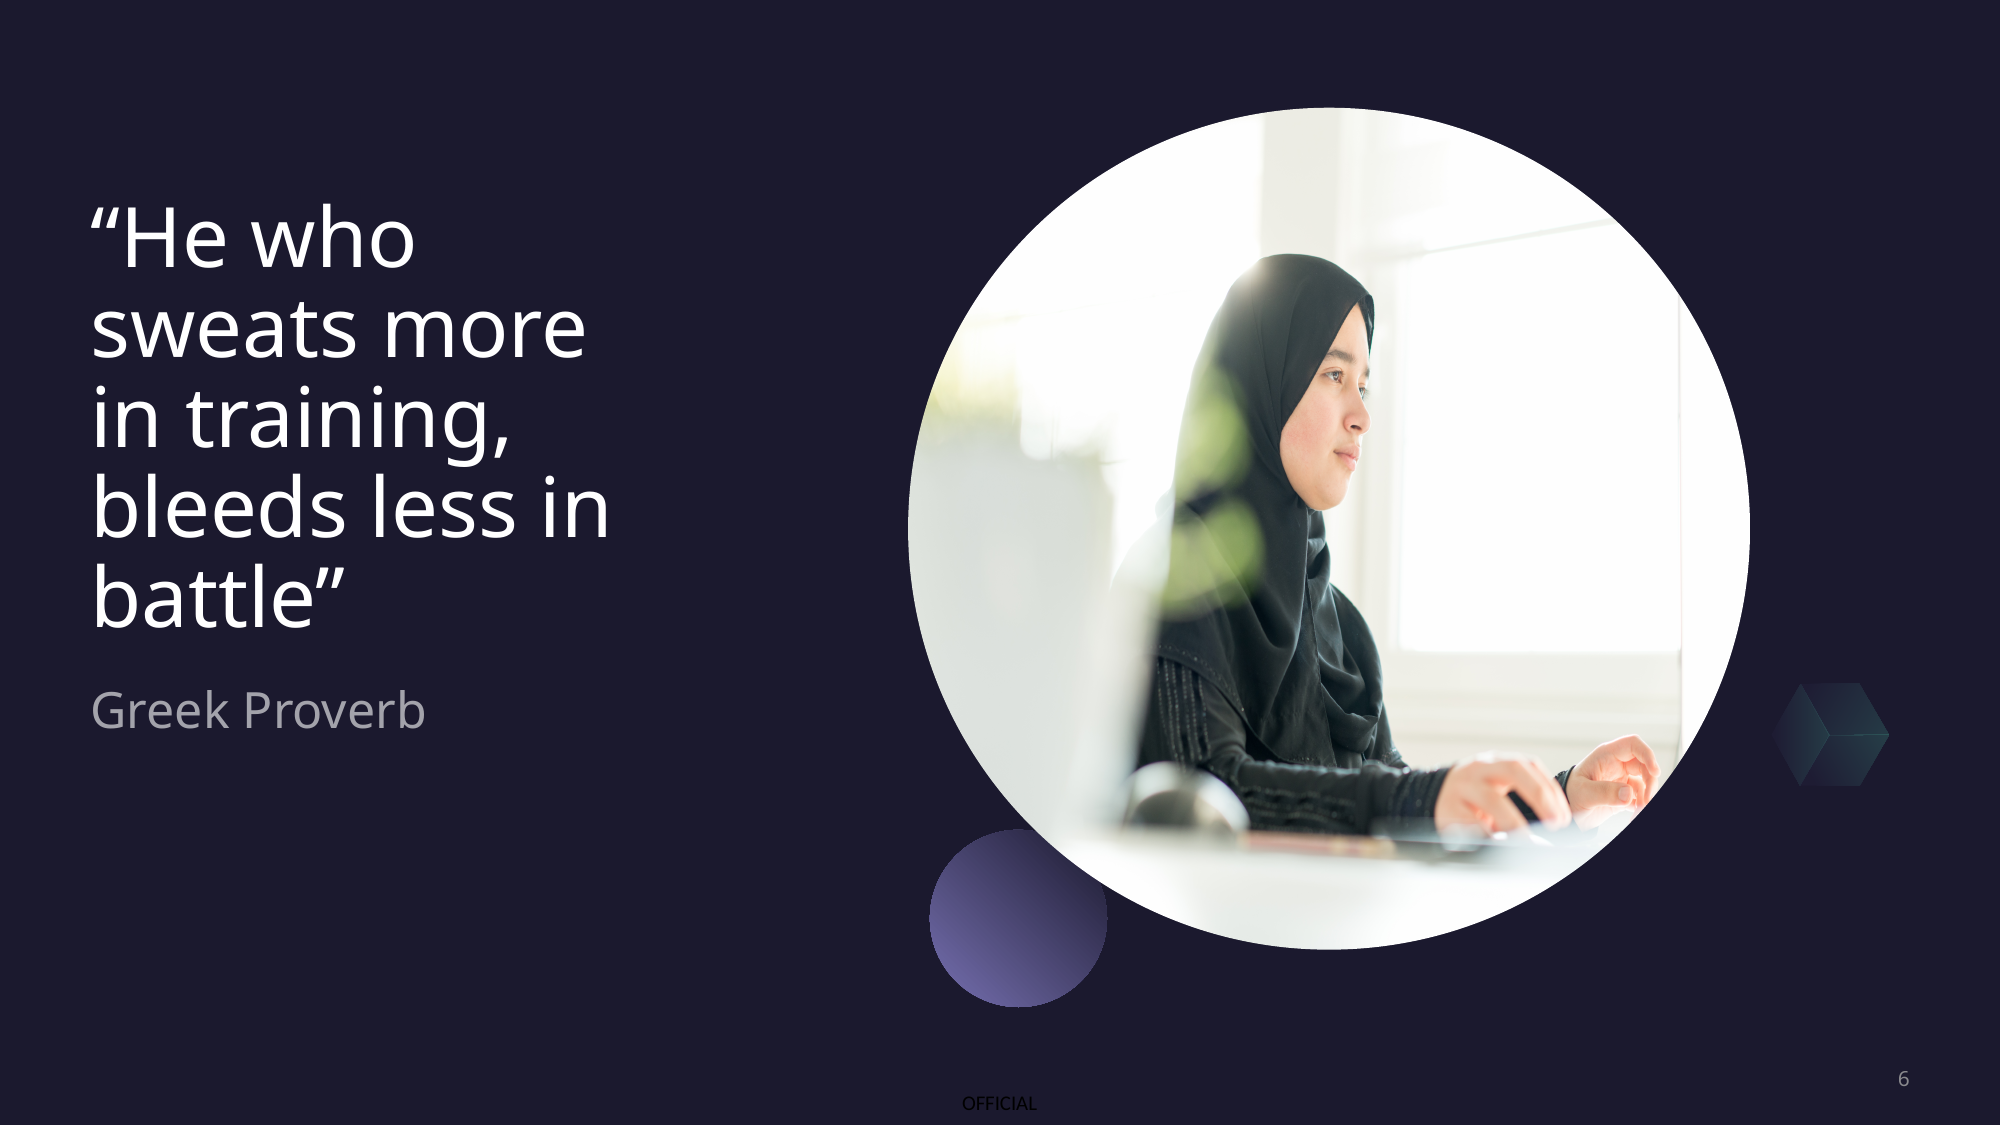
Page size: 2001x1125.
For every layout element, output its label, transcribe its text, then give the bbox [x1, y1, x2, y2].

list Greek Proverb [90, 672, 676, 1058]
picture [908, 107, 1751, 950]
title “He who sweats more in training, bleeds less in battle” [90, 90, 676, 646]
slide_number 6 [1632, 1067, 1910, 1093]
